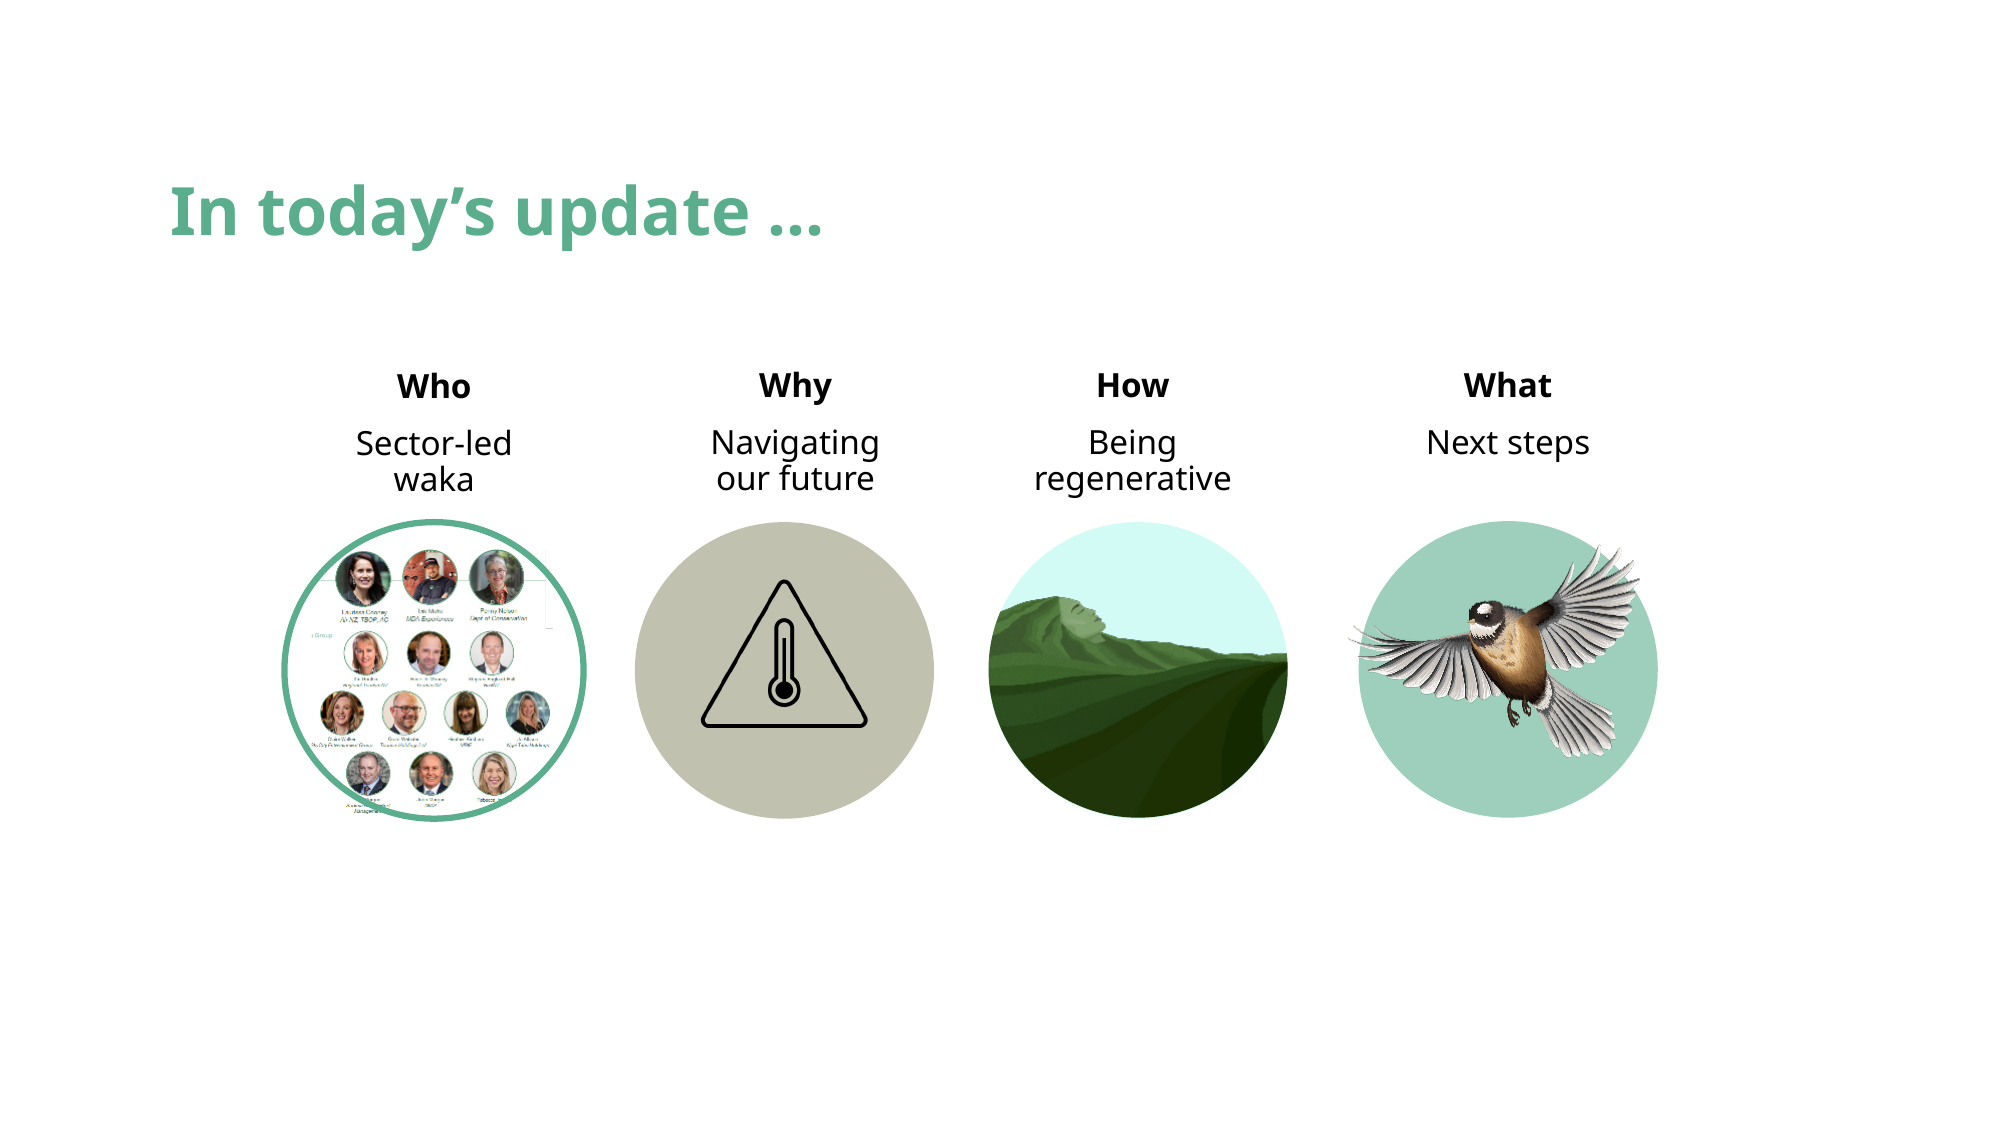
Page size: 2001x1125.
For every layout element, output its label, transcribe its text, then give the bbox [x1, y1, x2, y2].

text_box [284, 361, 1716, 861]
text_box In today’s update … [80, 161, 1081, 257]
